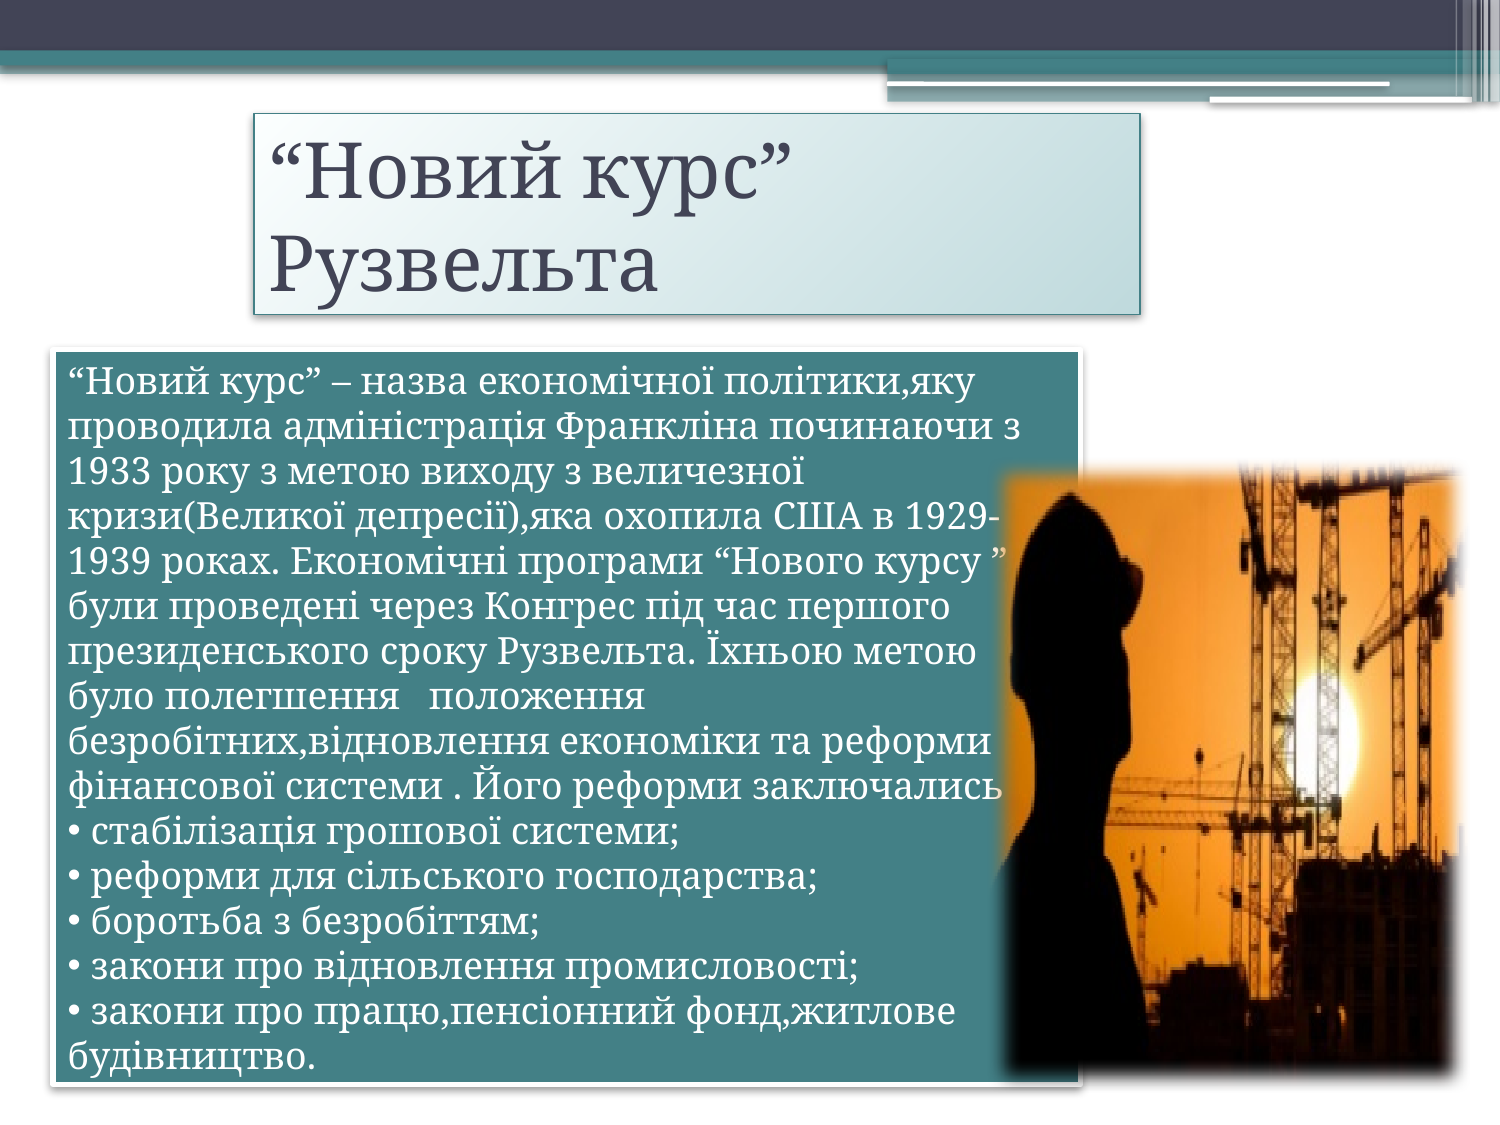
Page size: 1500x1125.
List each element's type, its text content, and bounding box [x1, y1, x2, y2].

title “Новий курс” Рузвельта [253, 113, 1141, 315]
text_box “Новий курс” – назва економічної політики,яку проводила адміністрація Франкліна починаючи з 1933 року з метою виходу з величезної кризи(Великої депресії),яка охопила США в 1929-1939 роках. Економічні програми “Нового курсу ” були проведені через Конгрес під час першого президенського сроку Рузвельта. Їхньою метою було полегшення положення безробітних,відновлення економіки та реформи фінансової системи . Його реформи заключались в: стабілізація грошової системи; реформи для сільського господарства; боротьба з безробіттям; закони про відновлення промисловості; закони про працю,пенсіонний фонд,житлове будівництво. [50, 347, 1083, 1087]
picture [985, 455, 1471, 1095]
